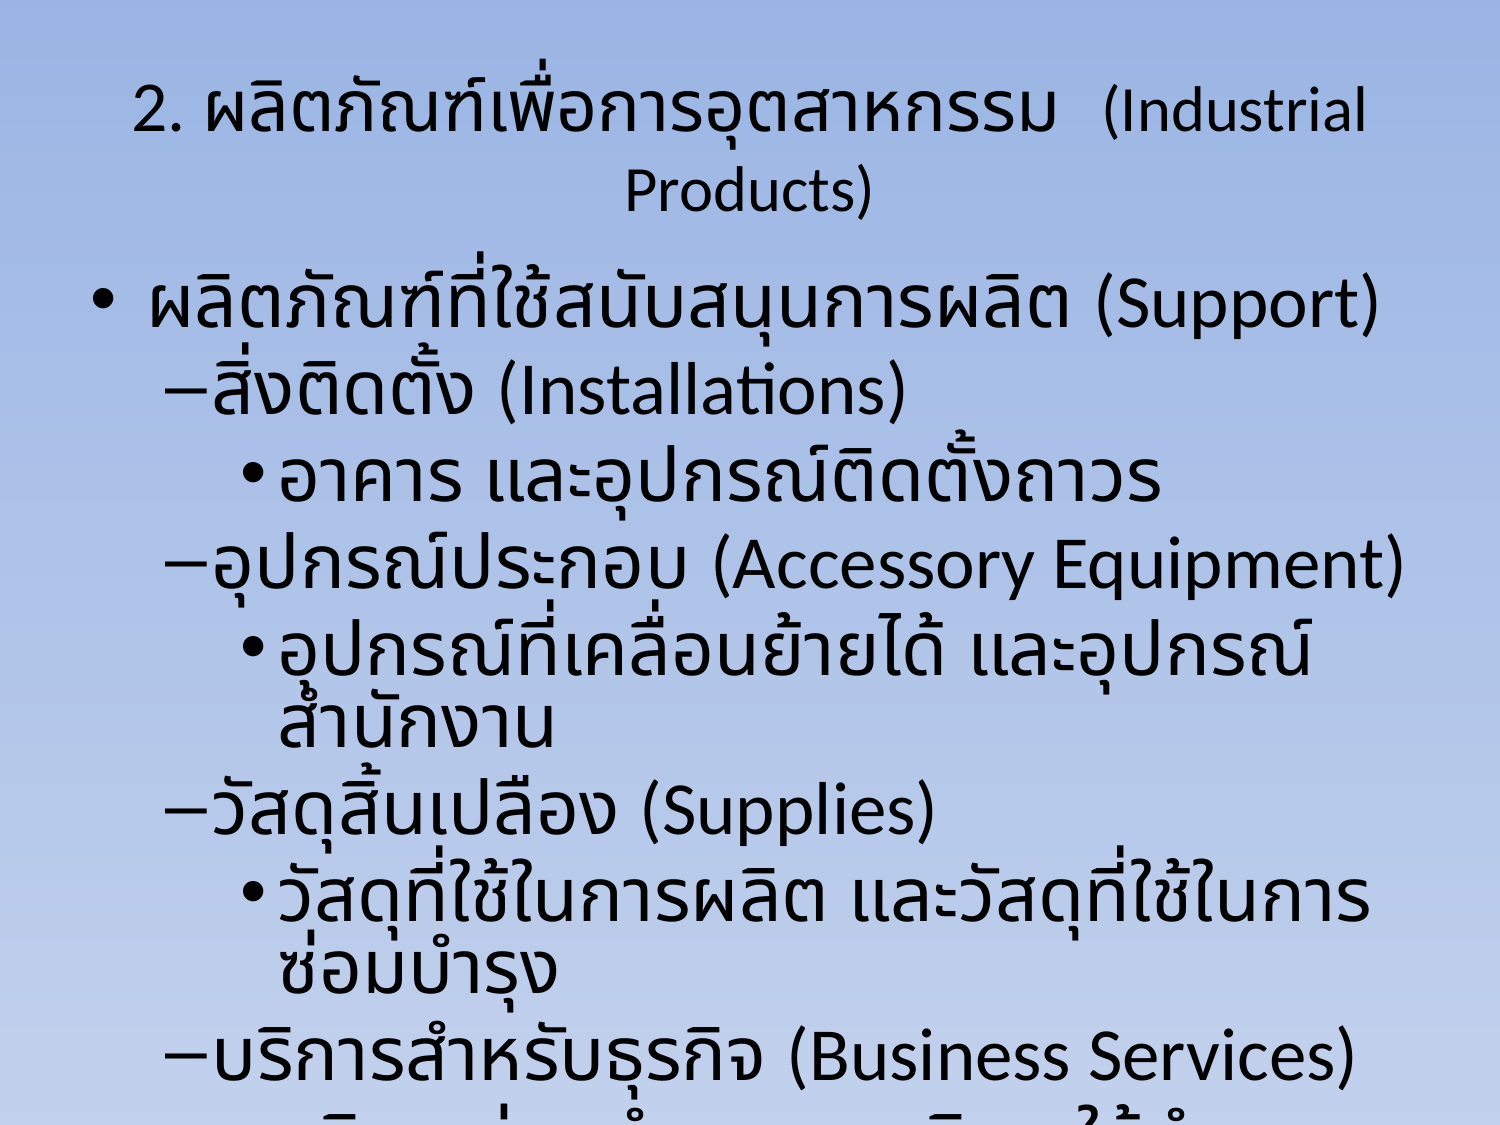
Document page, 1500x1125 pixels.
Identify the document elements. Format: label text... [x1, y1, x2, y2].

title 2. ผลิตภัณฑ์เพื่อการอุตสาหกรรม (Industrial Products) [75, 45, 1425, 233]
list ผลิตภัณฑ์ที่ใช้สนับสนุนการผลิต (Support) สิ่งติดตั้ง (Installations) อาคาร และอุปกรณ์ติดตั้งถาวร อุปกรณ์ประกอบ (Accessory Equipment) อุปกรณ์ที่เคลื่อนย้ายได้ และอุปกรณ์สำนักงาน วัสดุสิ้นเปลือง (Supplies) วัสดุที่ใช้ในการผลิต และวัสดุที่ใช้ในการซ่อมบำรุง บริการสำหรับธุรกิจ (Business Services) บริการซ่อมบำรุง และบริการให้คำปรึกษา [75, 262, 1425, 1005]
